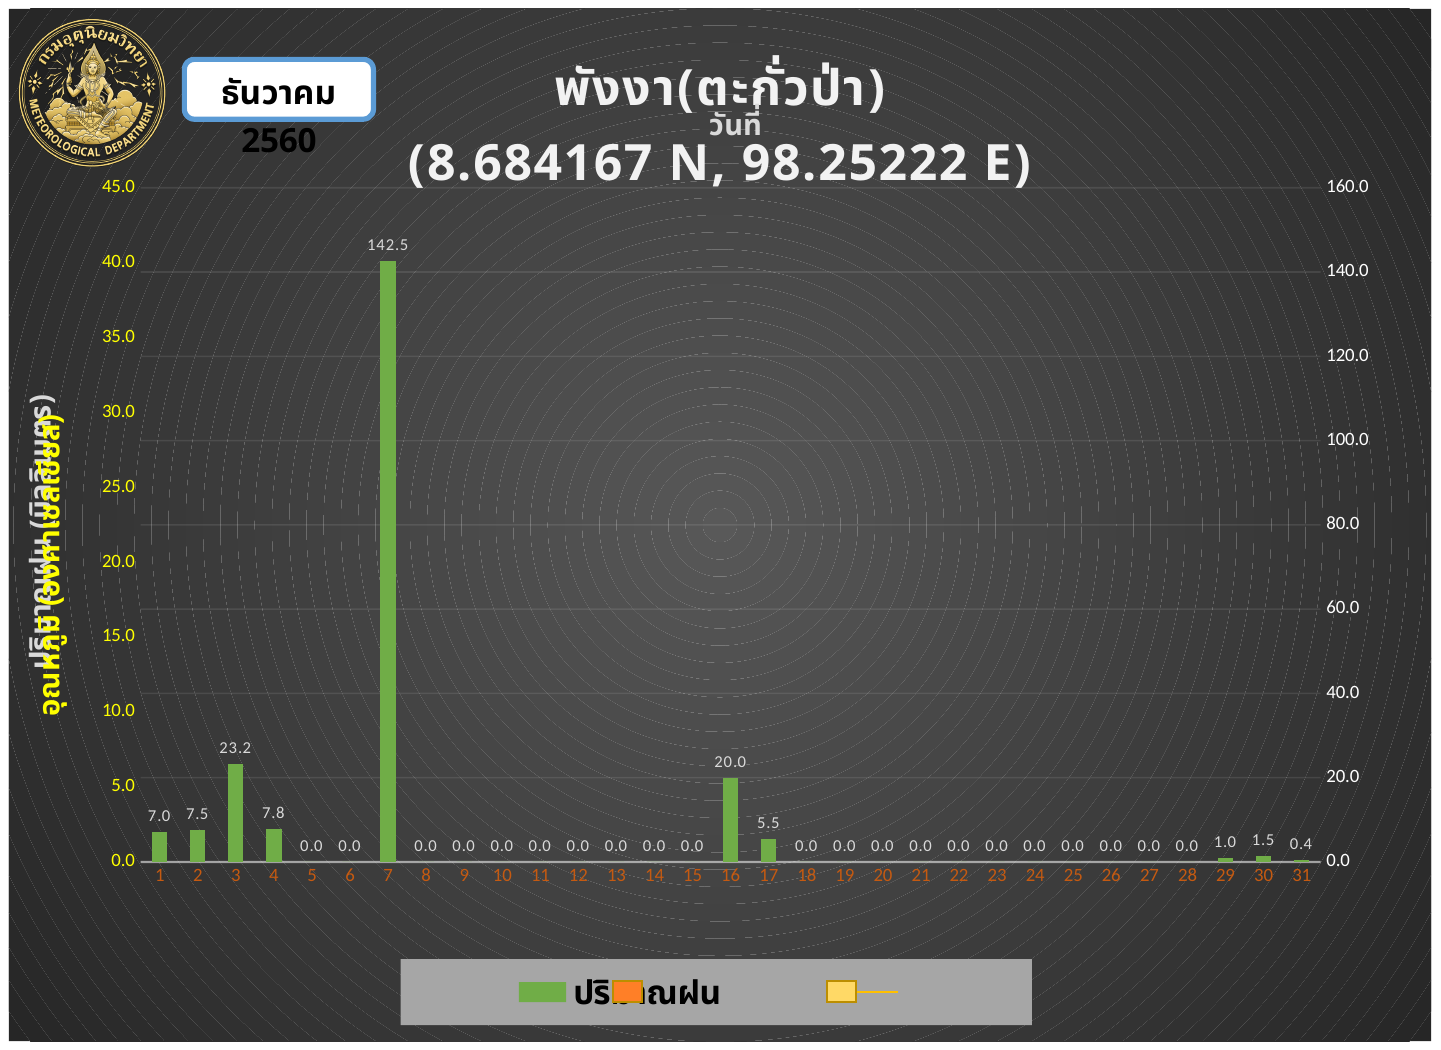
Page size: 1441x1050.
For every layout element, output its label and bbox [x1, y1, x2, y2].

chart [8, 8, 1432, 1042]
